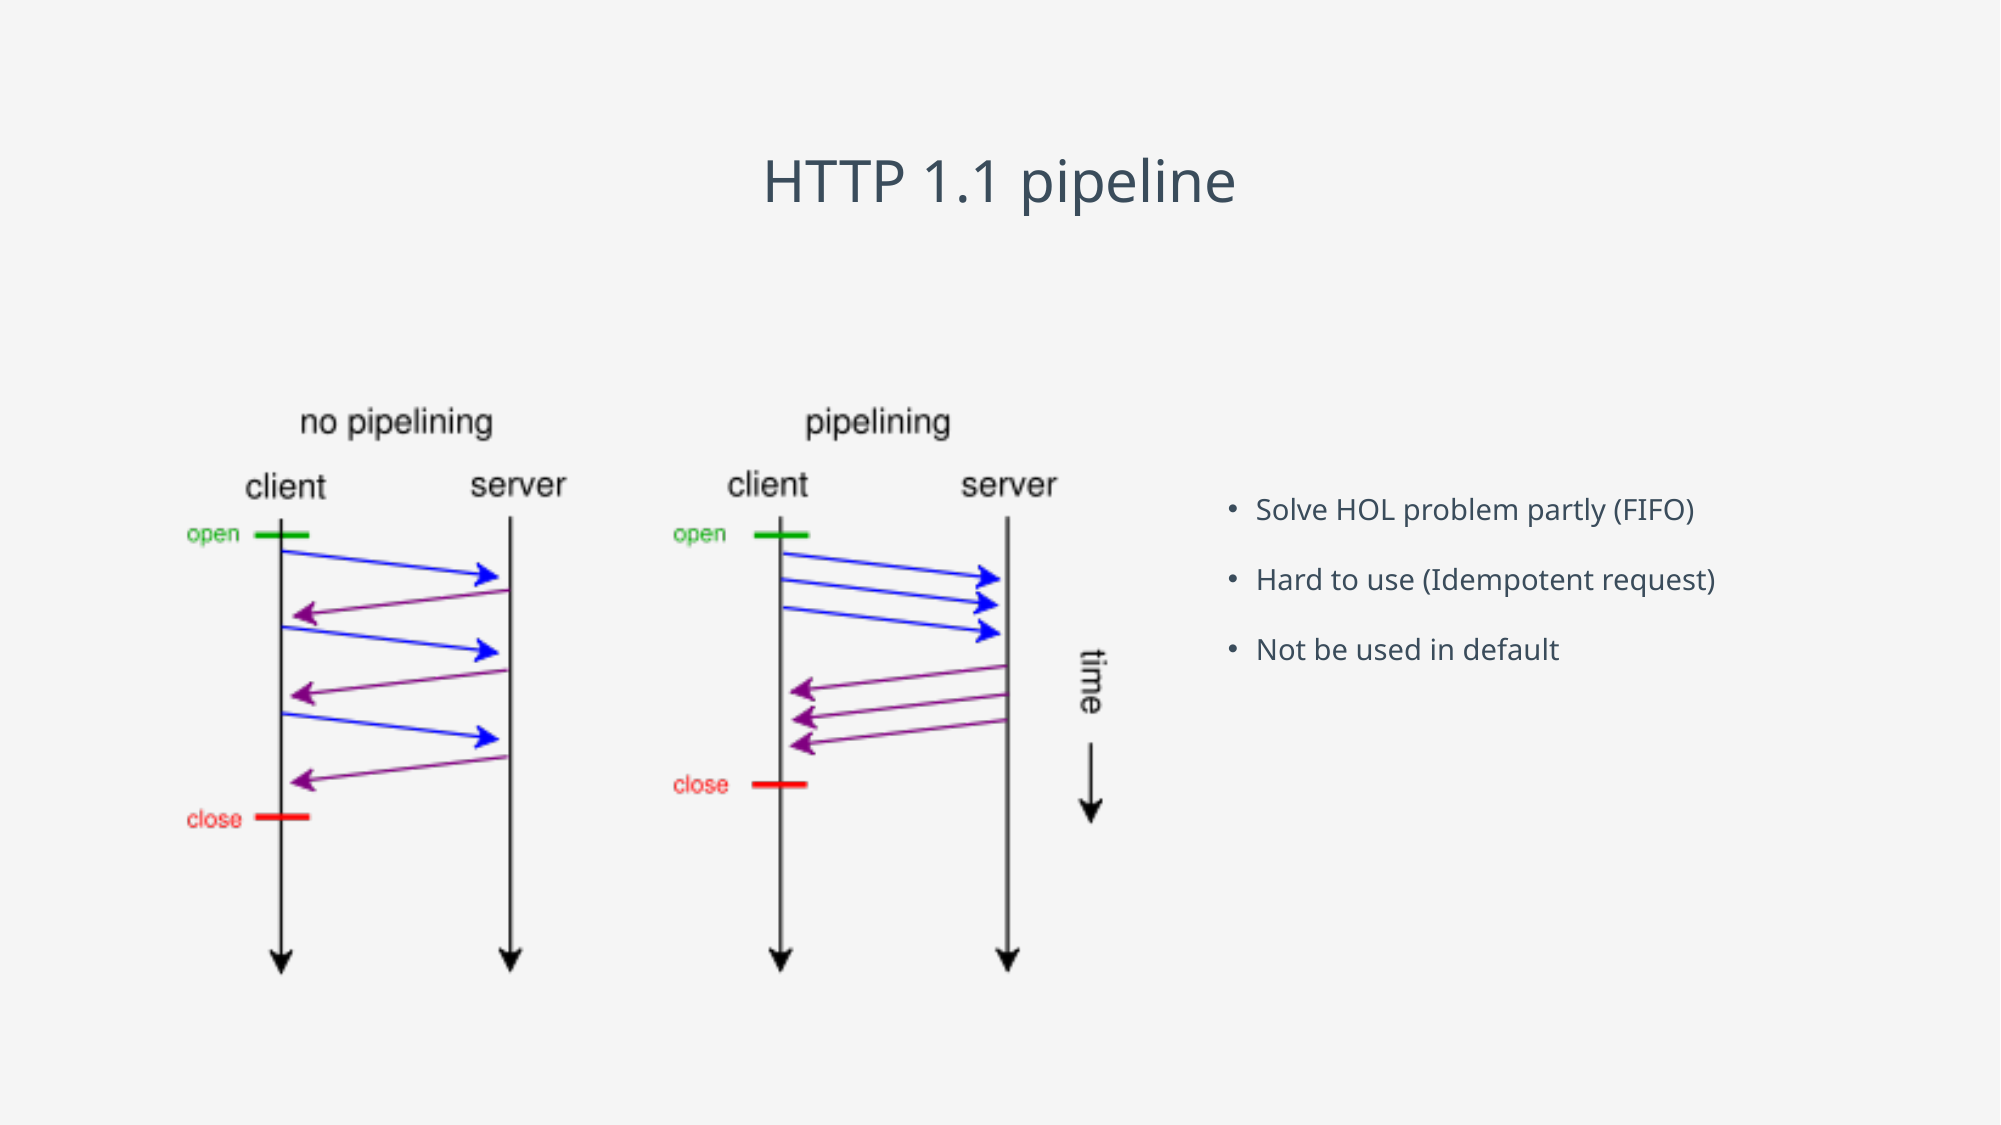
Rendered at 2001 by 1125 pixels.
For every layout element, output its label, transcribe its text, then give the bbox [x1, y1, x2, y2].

text_box HTTP 1.1 pipeline [471, 101, 1528, 222]
picture [164, 388, 1137, 994]
text_box Solve HOL problem partly (FIFO) Hard to use (Idempotent request) Not be used in default [1213, 448, 1920, 674]
